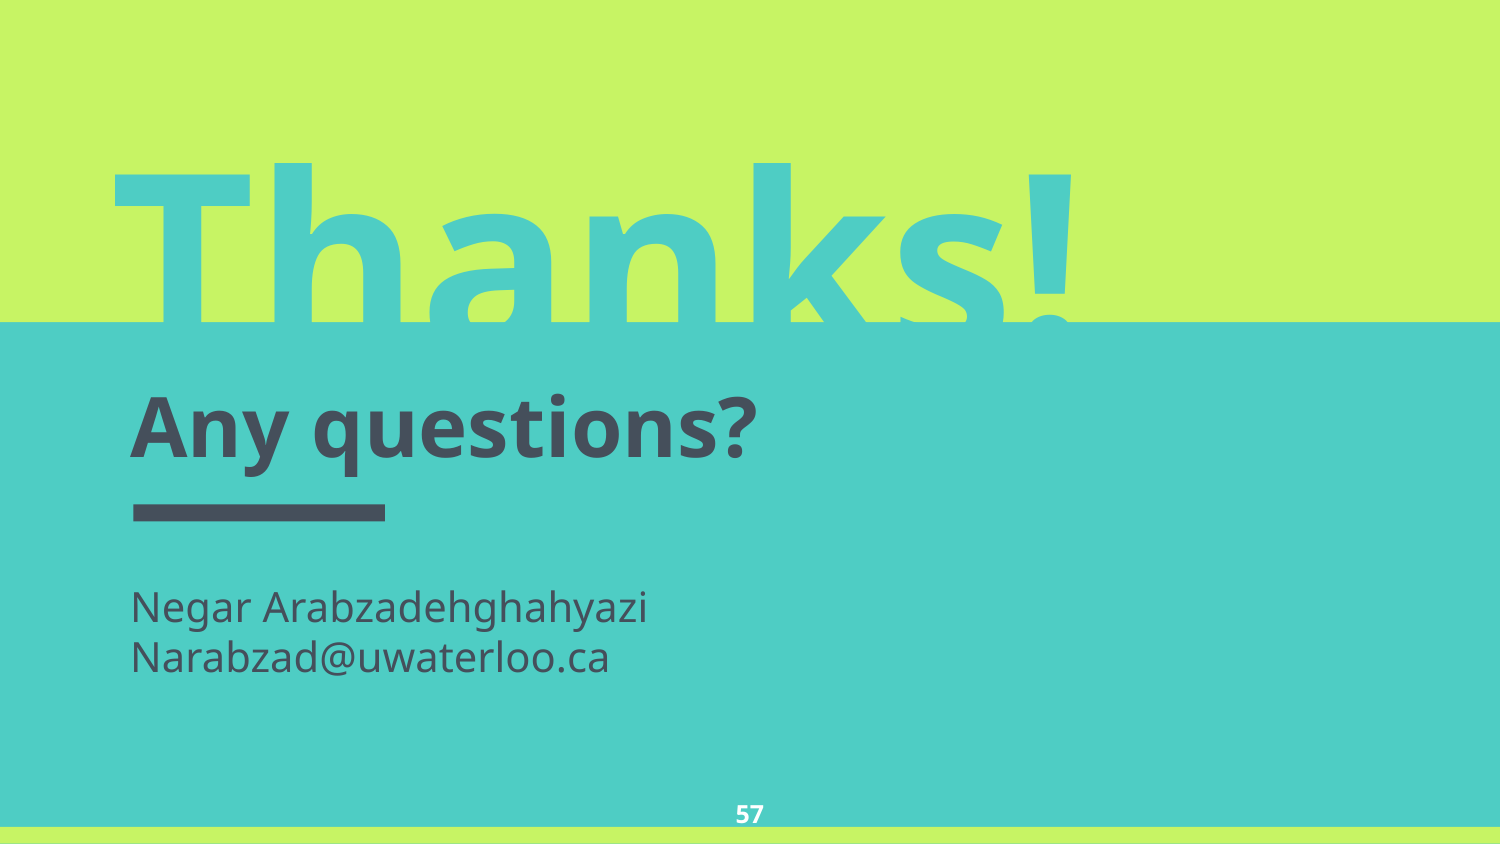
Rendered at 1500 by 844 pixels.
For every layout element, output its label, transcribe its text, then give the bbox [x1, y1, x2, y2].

subtitle Any questions? [115, 358, 940, 462]
list Negar Arabzadehghahyazi Narabzad@uwaterloo.ca [115, 565, 1209, 799]
text_box [0, 0, 1500, 323]
text_box [133, 504, 385, 522]
title Thanks! [95, 228, 1203, 419]
slide_number 57 [705, 783, 795, 835]
